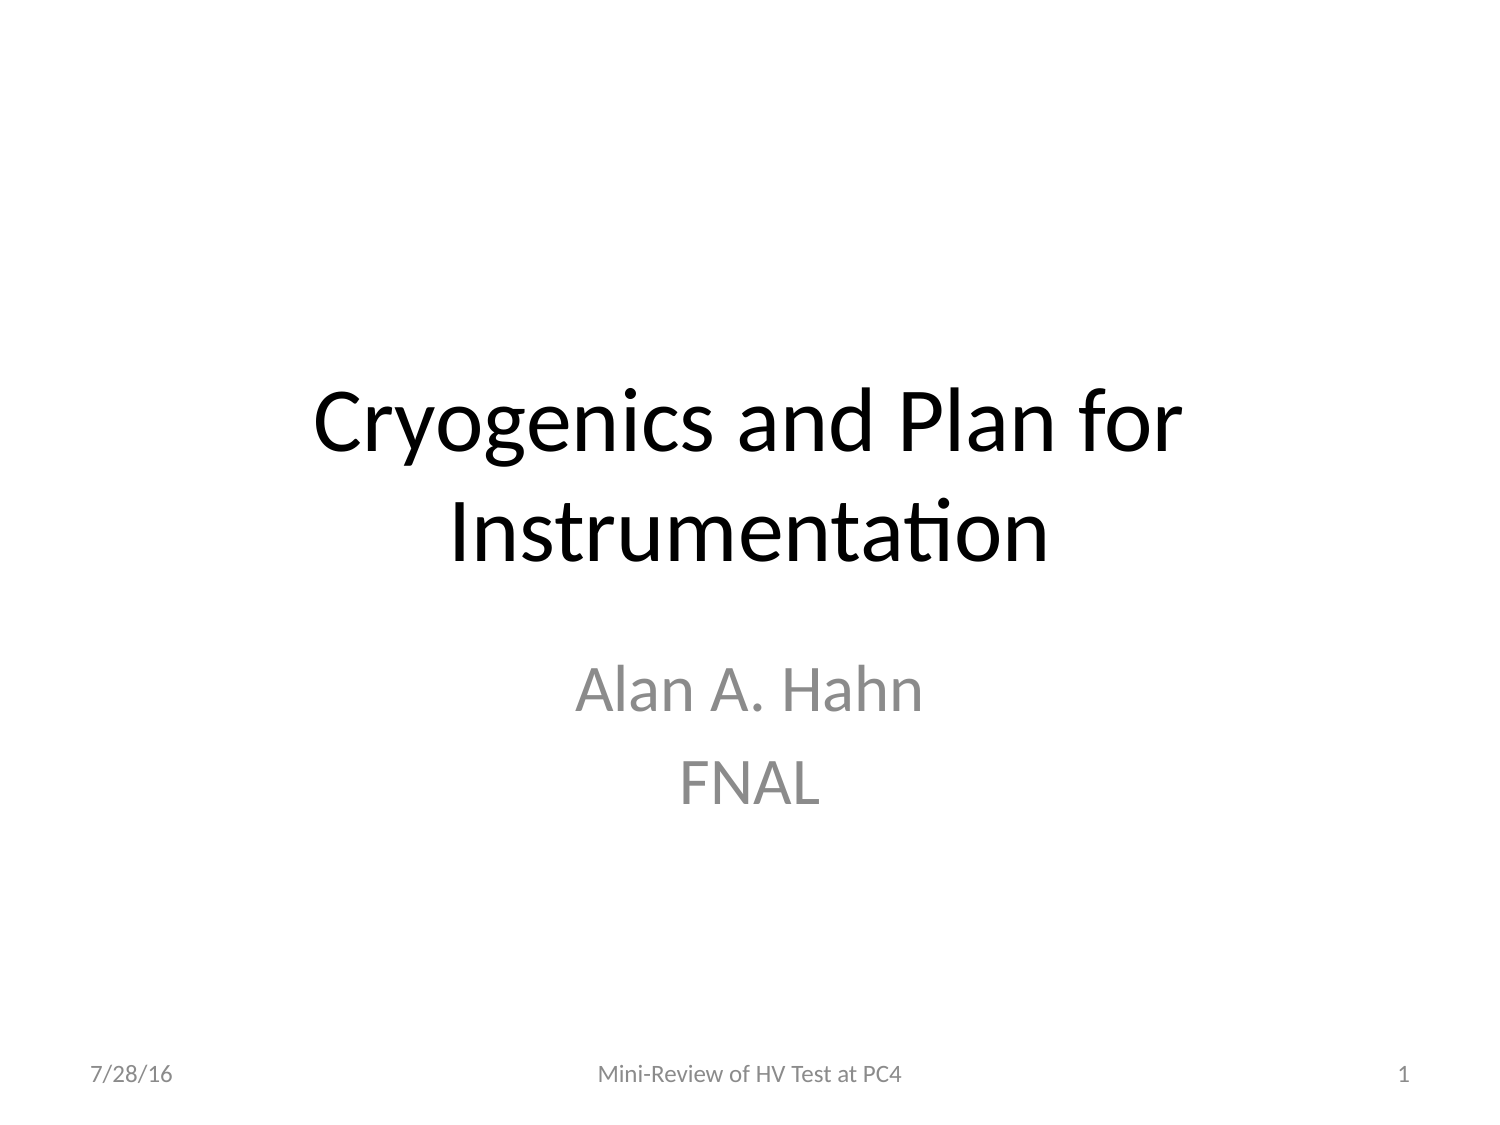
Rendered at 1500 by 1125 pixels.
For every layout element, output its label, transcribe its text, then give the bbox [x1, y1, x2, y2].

title Cryogenics and Plan for Instrumentation [112, 349, 1388, 591]
subtitle Alan A. Hahn FNAL [225, 637, 1275, 925]
footer Mini-Review of HV Test at PC4 [512, 1042, 988, 1103]
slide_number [75, 1042, 425, 1103]
slide_number 1 [1074, 1042, 1425, 1103]
